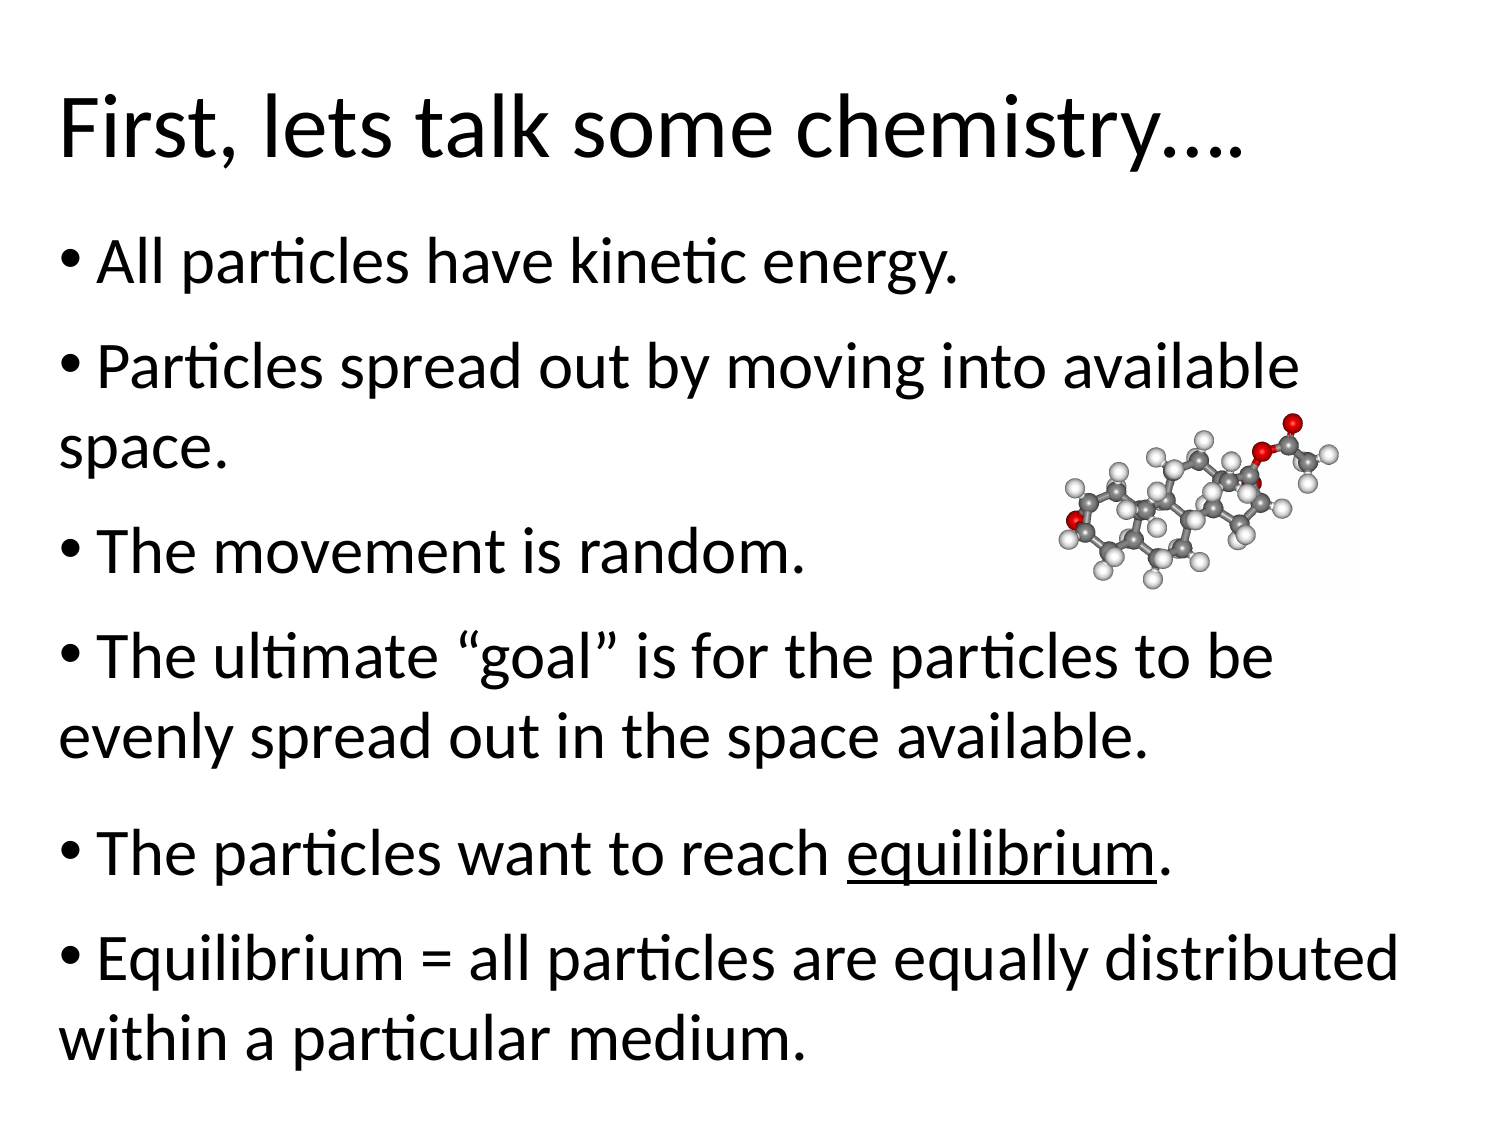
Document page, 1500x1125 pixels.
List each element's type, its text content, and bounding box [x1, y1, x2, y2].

text_box First, lets talk some chemistry…. [43, 58, 1441, 209]
text_box All particles have kinetic energy. Particles spread out by moving into available space. The movement is random. The ultimate “goal” is for the particles to be evenly spread out in the space available. The particles want to reach equilibrium. Equilibrium = all particles are equally distributed within a particular medium. [43, 209, 1441, 1082]
picture [1043, 403, 1360, 600]
